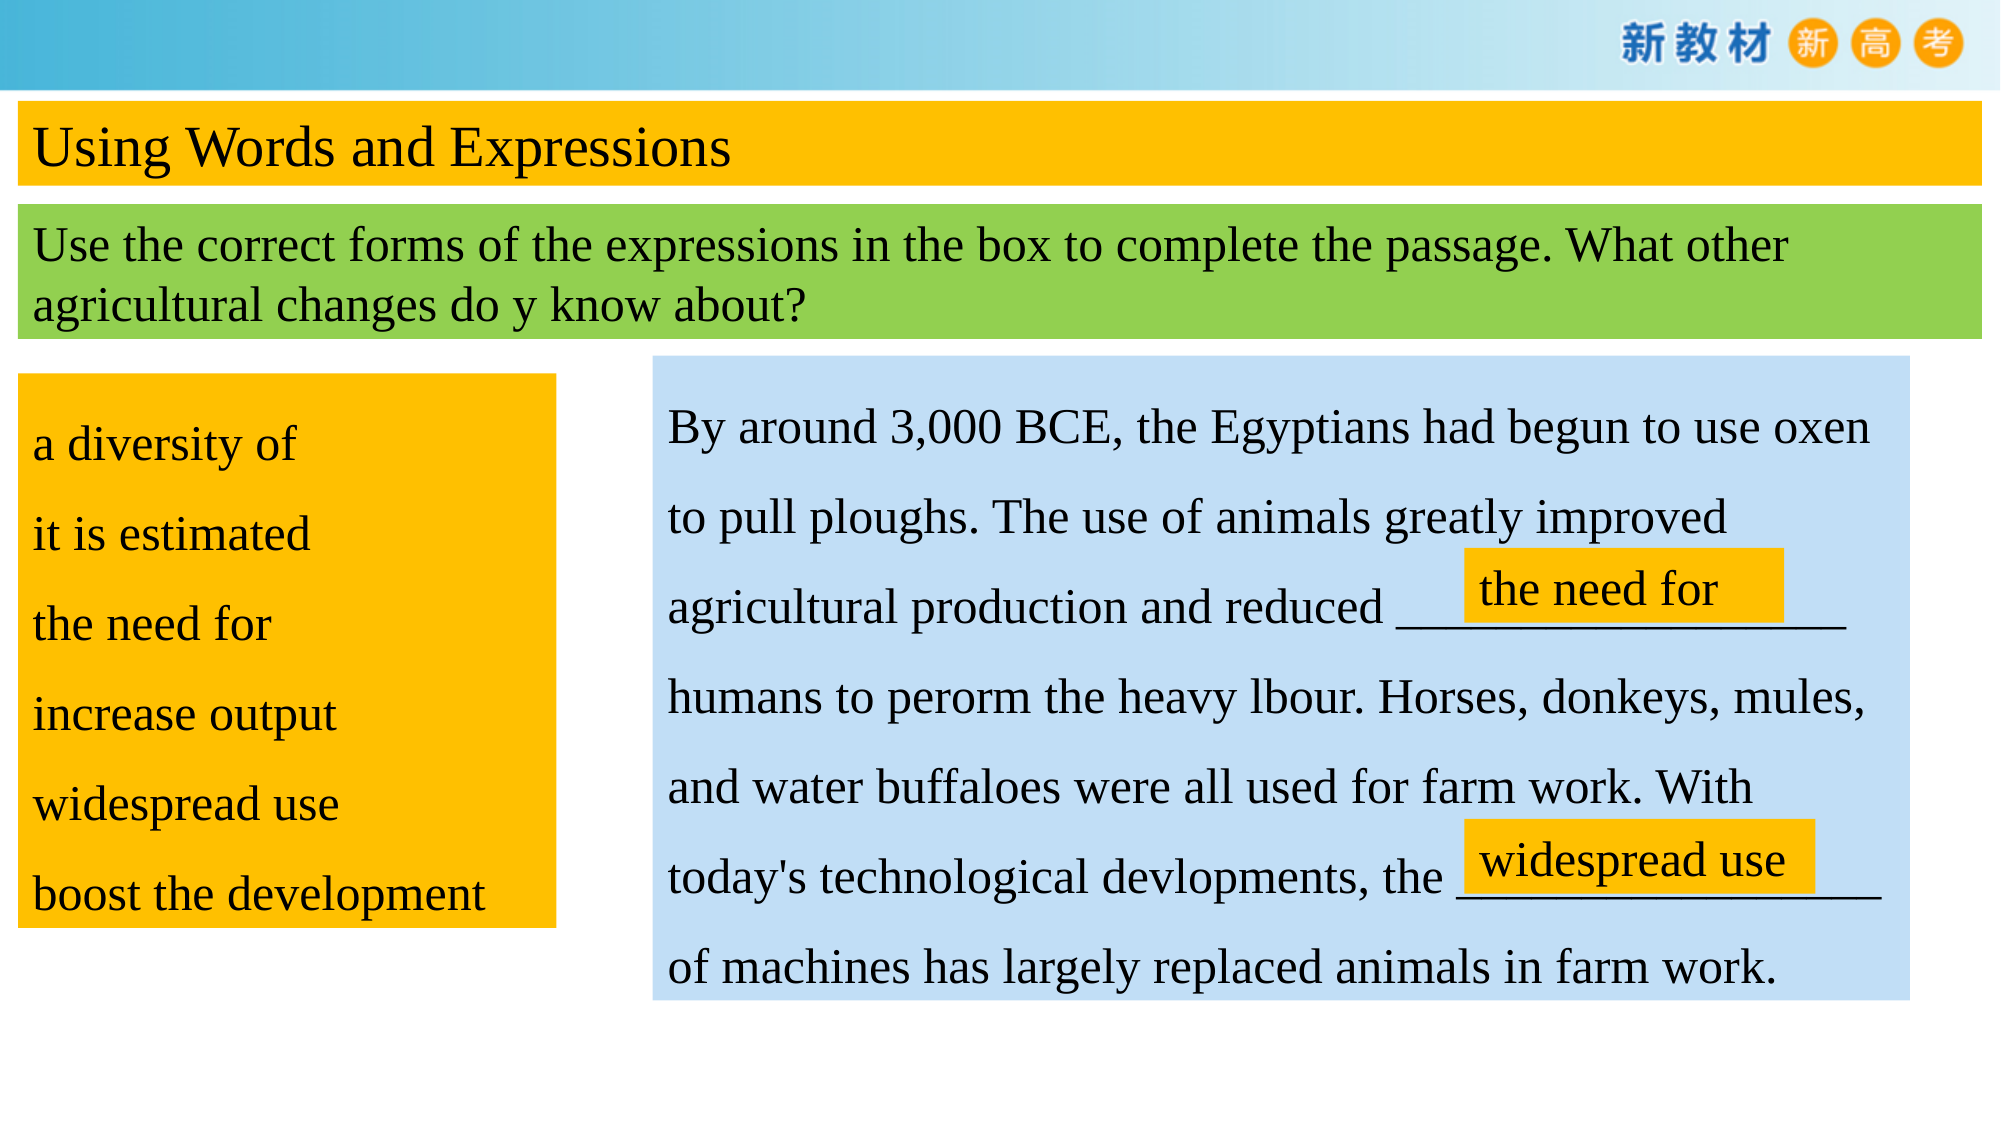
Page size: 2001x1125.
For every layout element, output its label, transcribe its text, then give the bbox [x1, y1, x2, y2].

text_box By around 3,000 BCE, the Egyptians had begun to use oxen to pull ploughs. The use of animals greatly improved agricultural production and reduced __________________ humans to perorm the heavy lbour. Horses, donkeys, mules, and water buffaloes were all used for farm work. With today's technological devlopments, the _________________ of machines has largely replaced animals in farm work. [652, 355, 1910, 1001]
text_box a diversity of it is estimated the need for increase output widespread use boost the development [18, 375, 557, 928]
text_box widespread use [1464, 818, 1816, 894]
text_box Using Words and Expressions [17, 100, 1982, 186]
text_box the need for [1464, 547, 1785, 623]
text_box Use the correct forms of the expressions in the box to complete the passage. What other agricultural changes do y know about? [17, 204, 1982, 339]
picture [0, 0, 2001, 1125]
